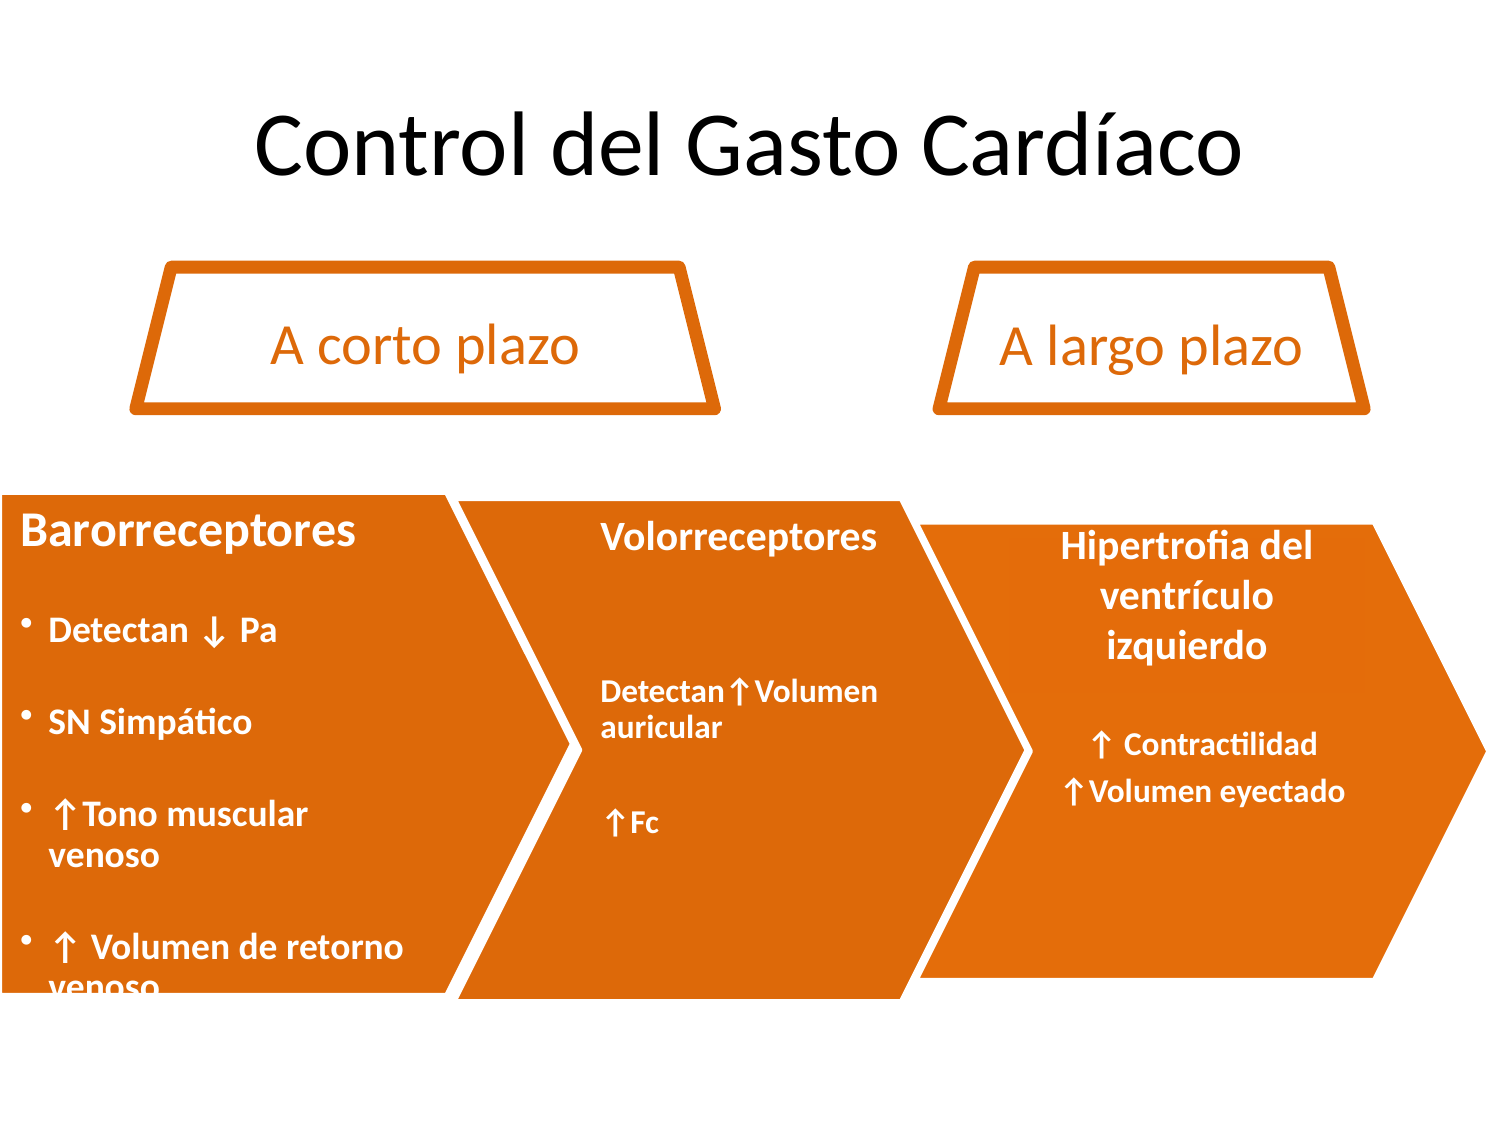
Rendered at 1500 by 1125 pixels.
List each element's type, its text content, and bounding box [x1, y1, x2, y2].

title Control del Gasto Cardíaco [75, 45, 1425, 147]
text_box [0, 148, 1489, 1125]
